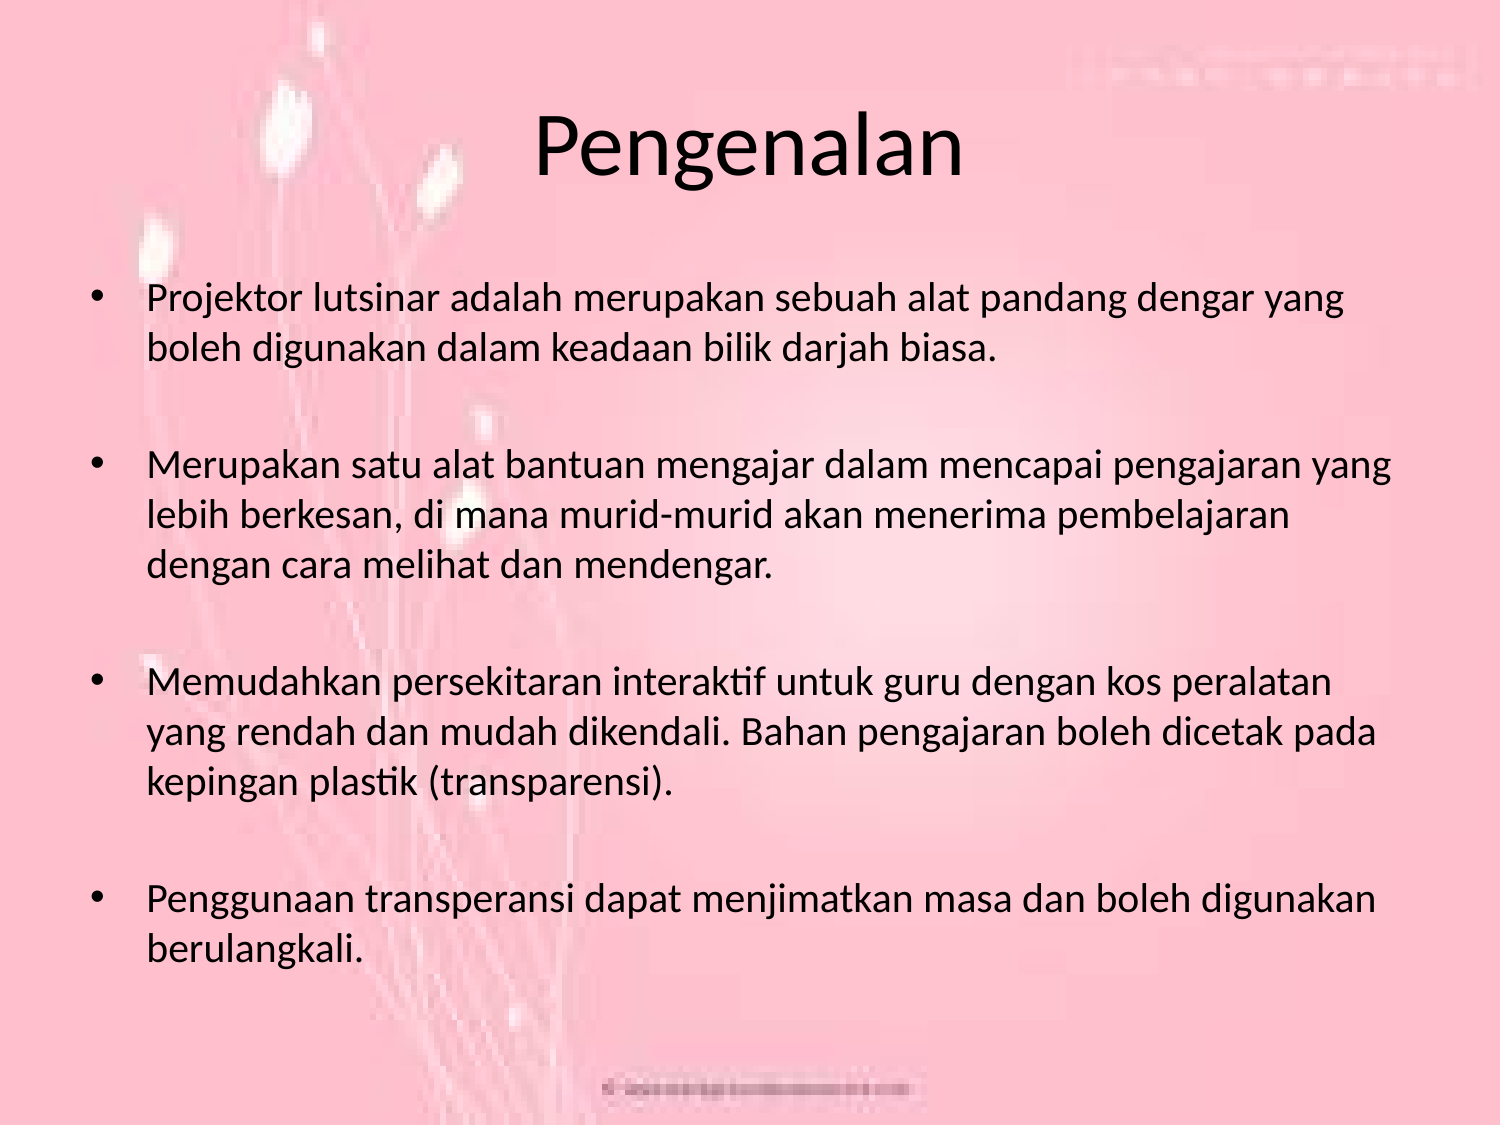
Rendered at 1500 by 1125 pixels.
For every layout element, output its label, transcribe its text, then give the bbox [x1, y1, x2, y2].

picture [0, 0, 1500, 1125]
list Projektor lutsinar adalah merupakan sebuah alat pandang dengar yang boleh digunakan dalam keadaan bilik darjah biasa. Merupakan satu alat bantuan mengajar dalam mencapai pengajaran yang lebih berkesan, di mana murid-murid akan menerima pembelajaran dengan cara melihat dan mendengar. Memudahkan persekitaran interaktif untuk guru dengan kos peralatan yang rendah dan mudah dikendali. Bahan pengajaran boleh dicetak pada kepingan plastik (transparensi). Penggunaan transperansi dapat menjimatkan masa dan boleh digunakan berulangkali. [75, 262, 1425, 1005]
title Pengenalan [75, 45, 1425, 233]
